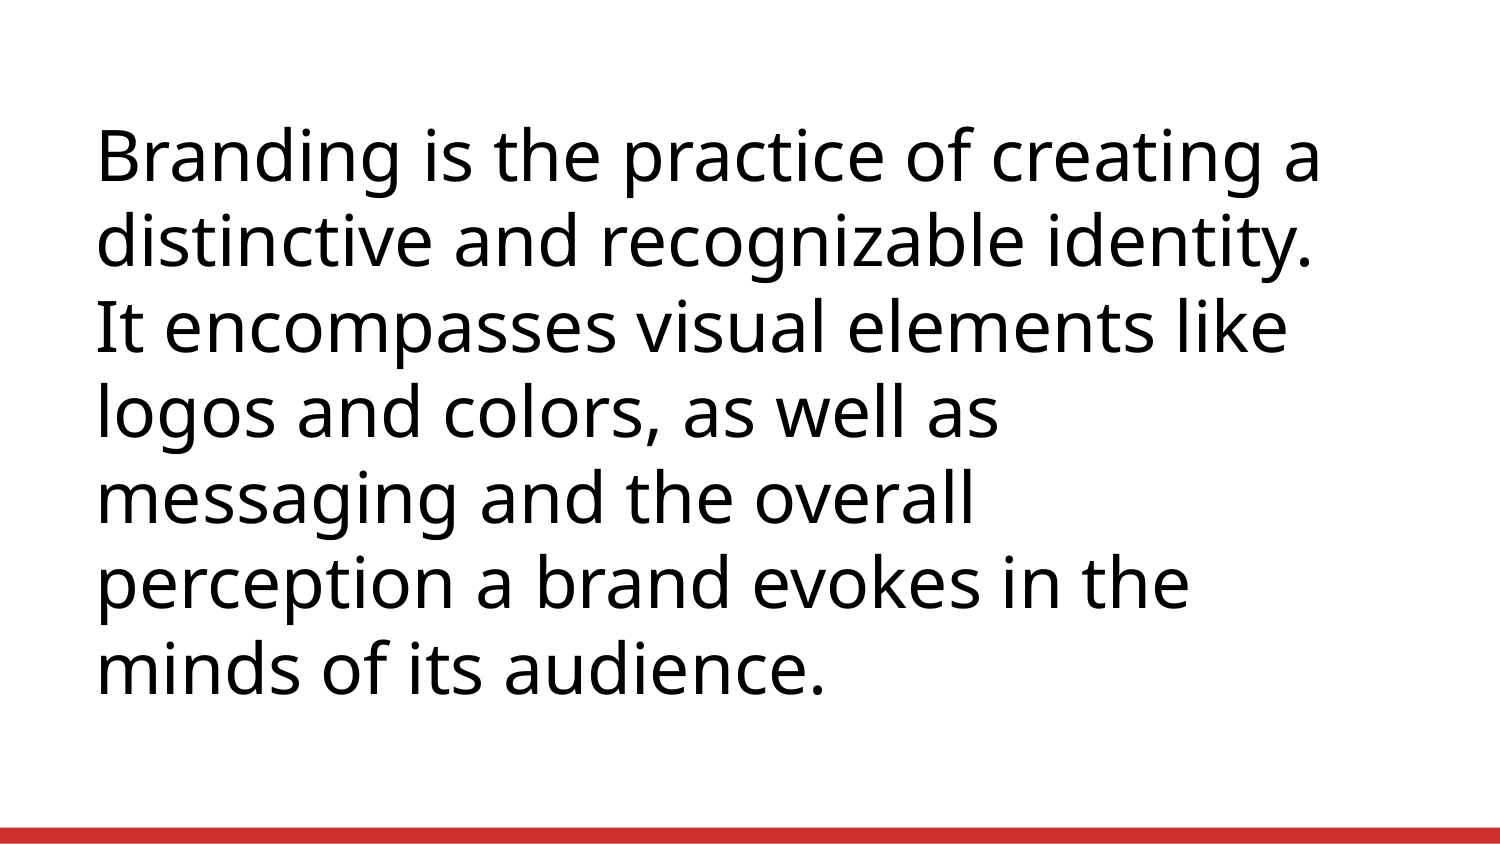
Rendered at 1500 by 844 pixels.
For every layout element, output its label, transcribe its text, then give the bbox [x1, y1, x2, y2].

title Branding is the practice of creating a distinctive and recognizable identity. It encompasses visual elements like logos and colors, as well as messaging and the overall perception a brand evokes in the minds of its audience. [80, 73, 1356, 745]
